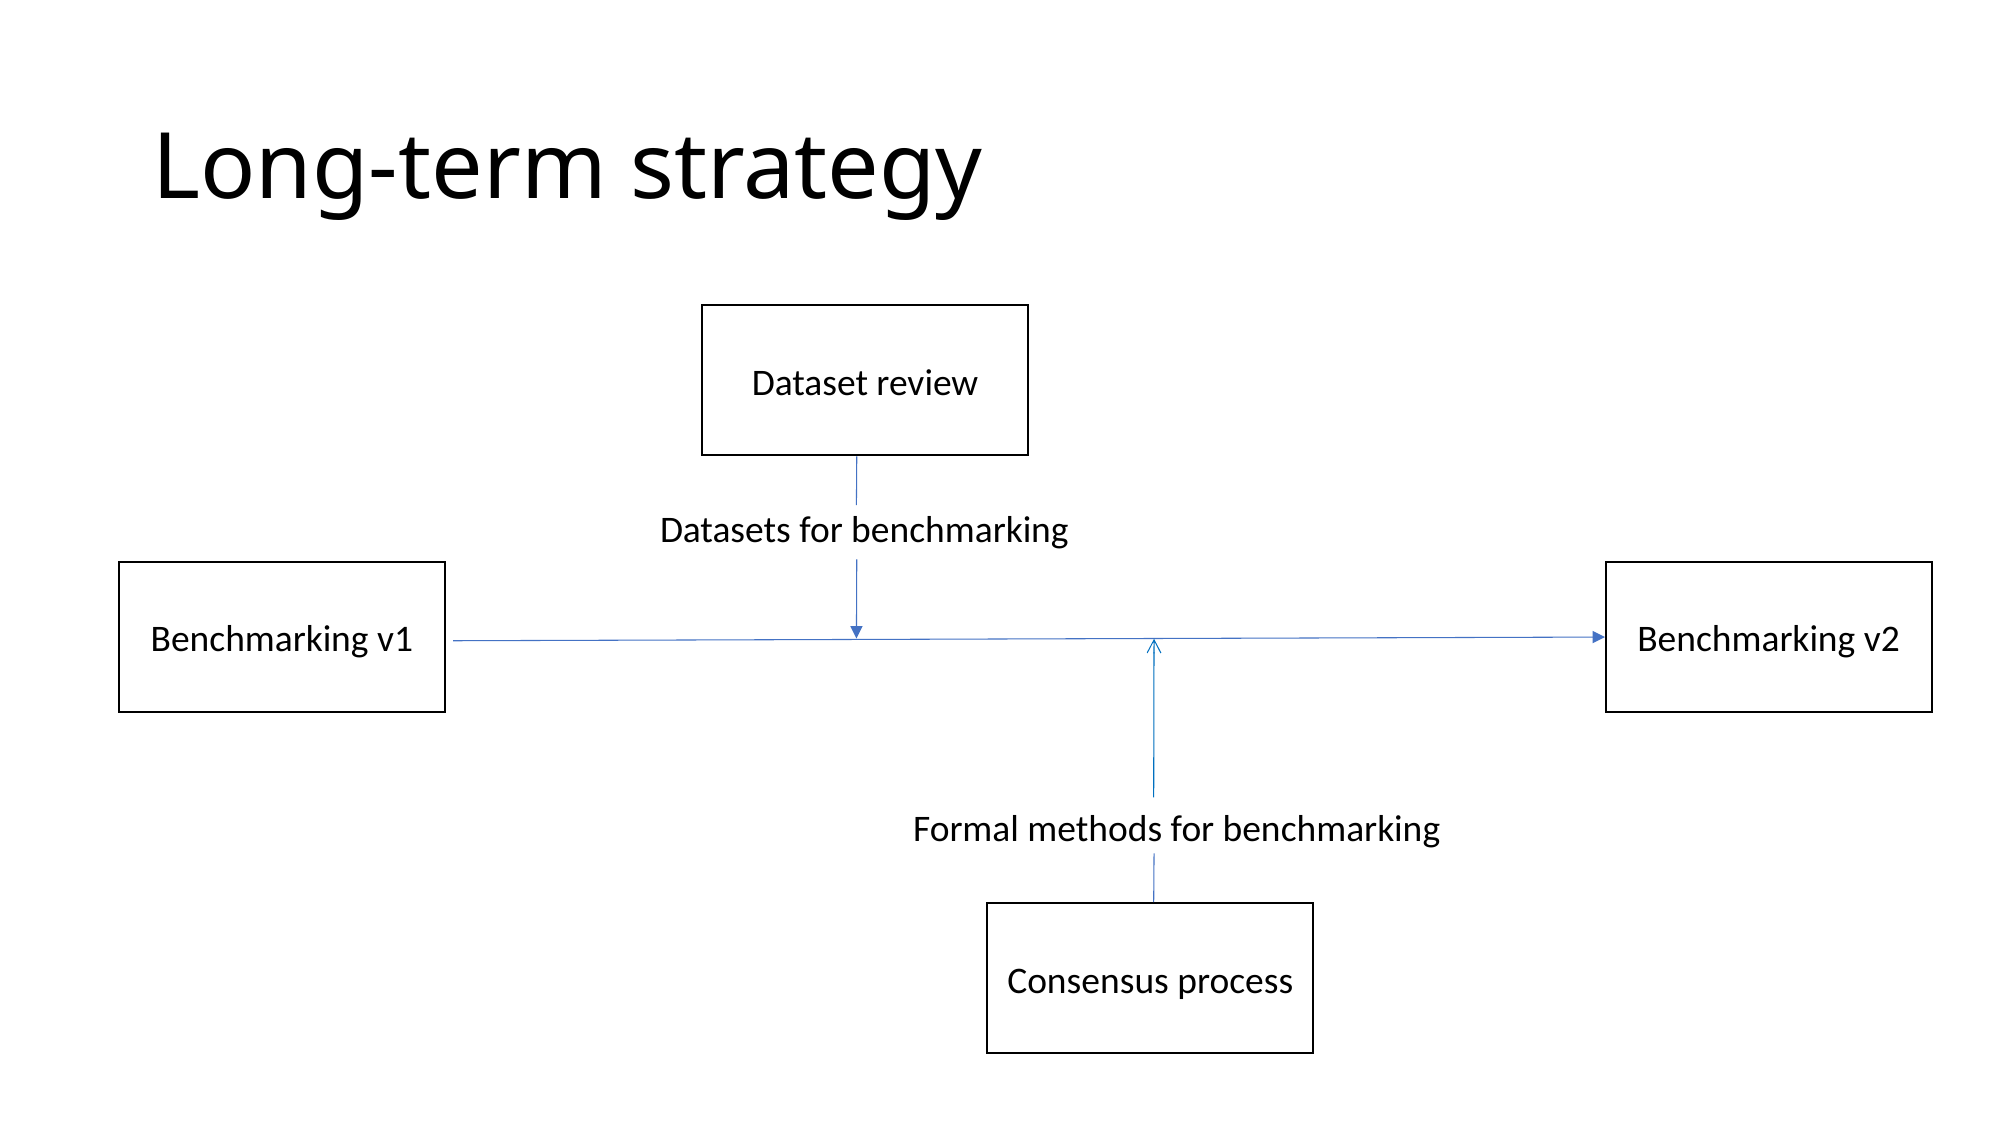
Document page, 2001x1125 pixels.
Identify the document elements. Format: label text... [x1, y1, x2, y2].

text_box Datasets for benchmarking [639, 497, 1090, 558]
text_box Benchmarking v1 [118, 561, 446, 713]
text_box Consensus process [986, 902, 1314, 1054]
text_box Benchmarking v2 [1605, 561, 1933, 713]
text_box Formal methods for benchmarking [896, 796, 1458, 857]
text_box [453, 637, 1605, 641]
title Long-term strategy [137, 59, 1863, 278]
text_box Dataset review [701, 304, 1029, 456]
